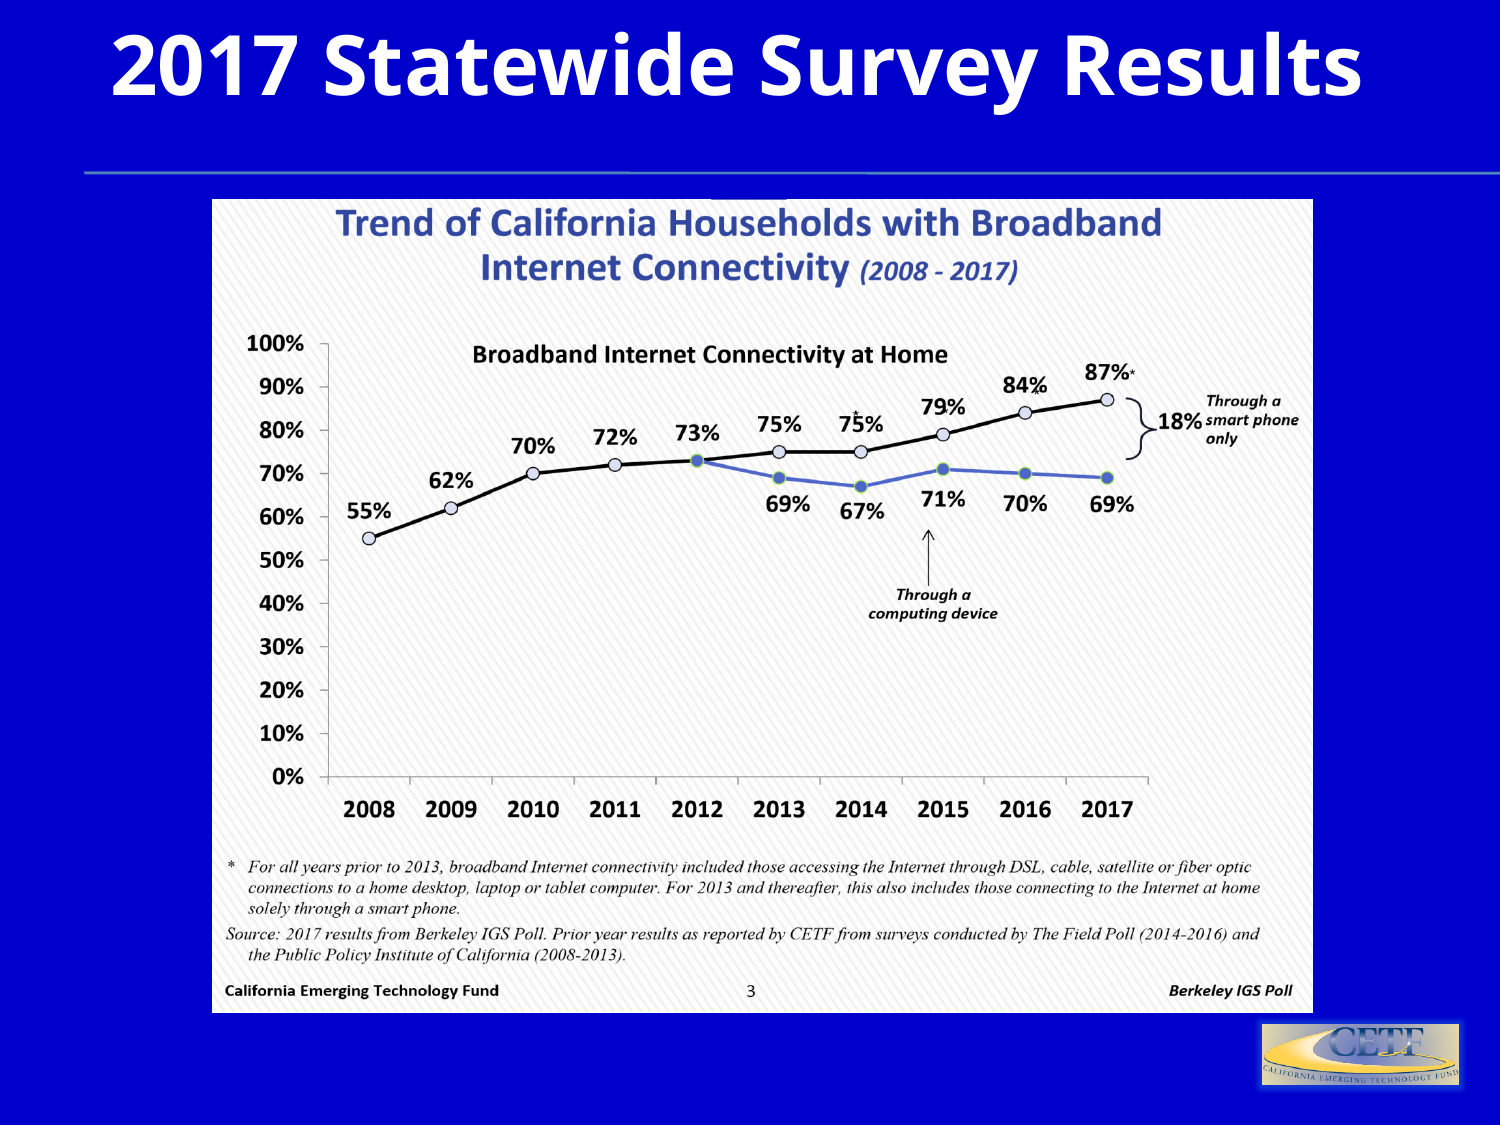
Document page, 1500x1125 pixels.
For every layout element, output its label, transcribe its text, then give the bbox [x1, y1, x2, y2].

picture [212, 199, 1313, 1013]
picture [1262, 1024, 1459, 1085]
title 2017 Statewide Survey Results [0, 0, 1475, 125]
